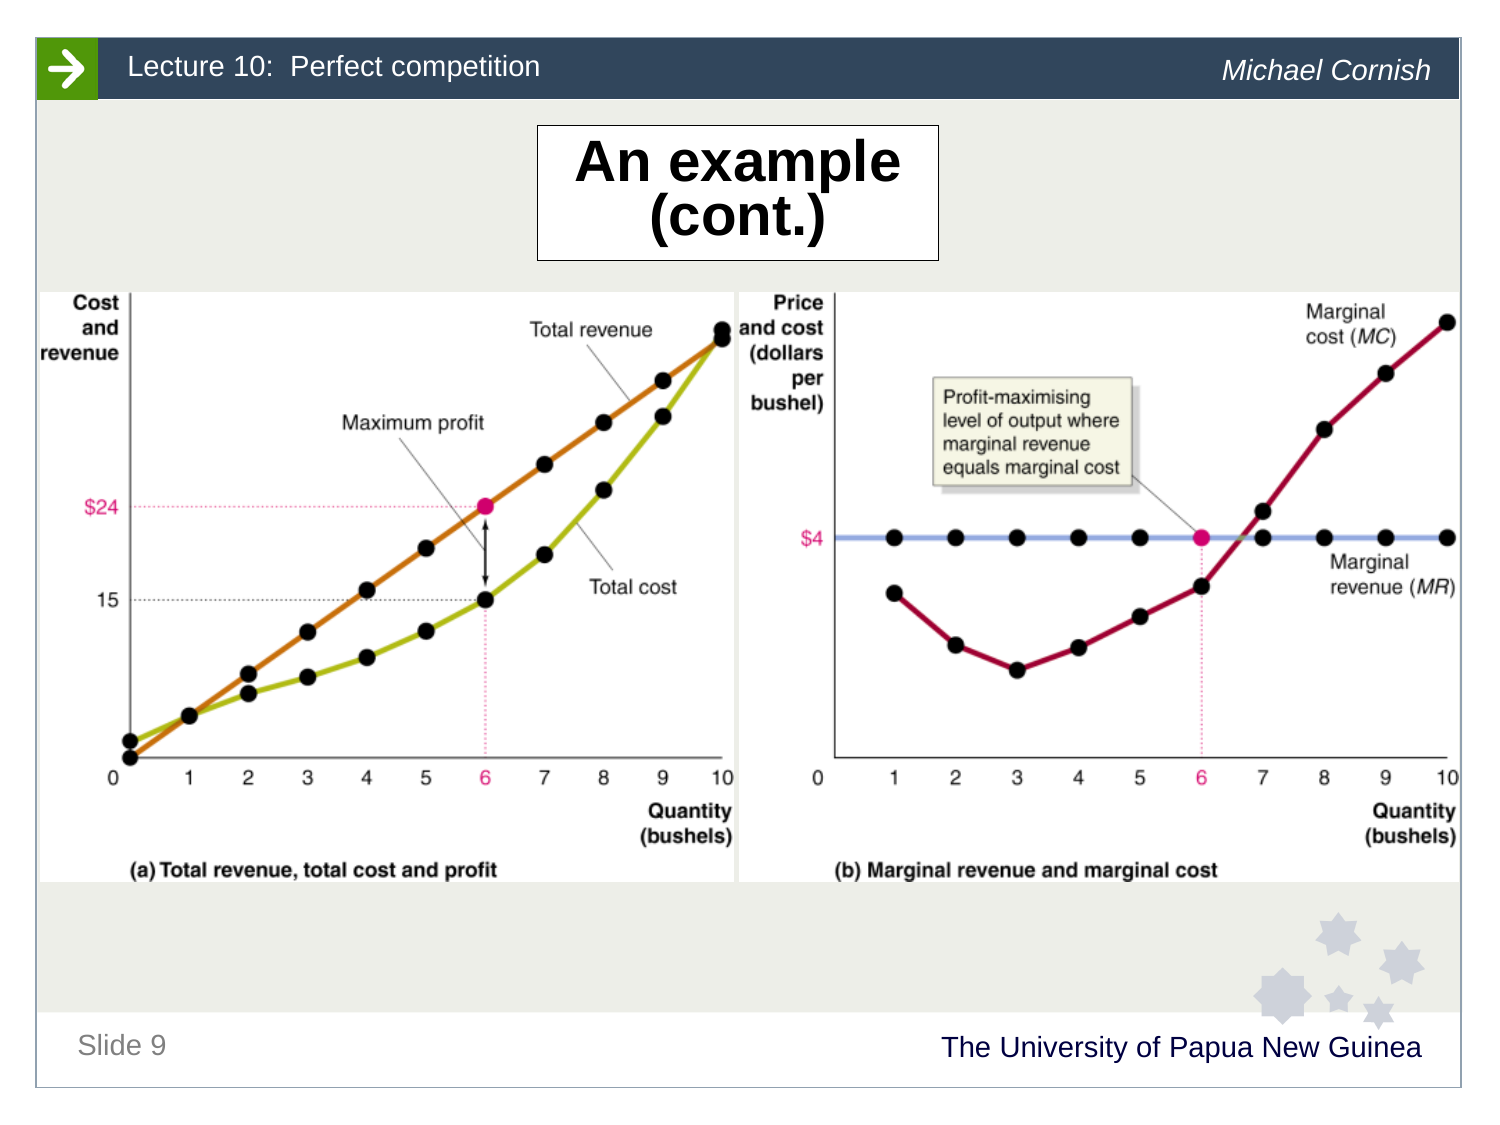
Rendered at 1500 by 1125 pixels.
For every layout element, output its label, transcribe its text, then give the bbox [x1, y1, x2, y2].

title An example (cont.) [537, 125, 939, 261]
picture [40, 292, 734, 882]
picture [1253, 912, 1425, 1030]
picture [739, 292, 1459, 882]
picture [37, 38, 98, 100]
